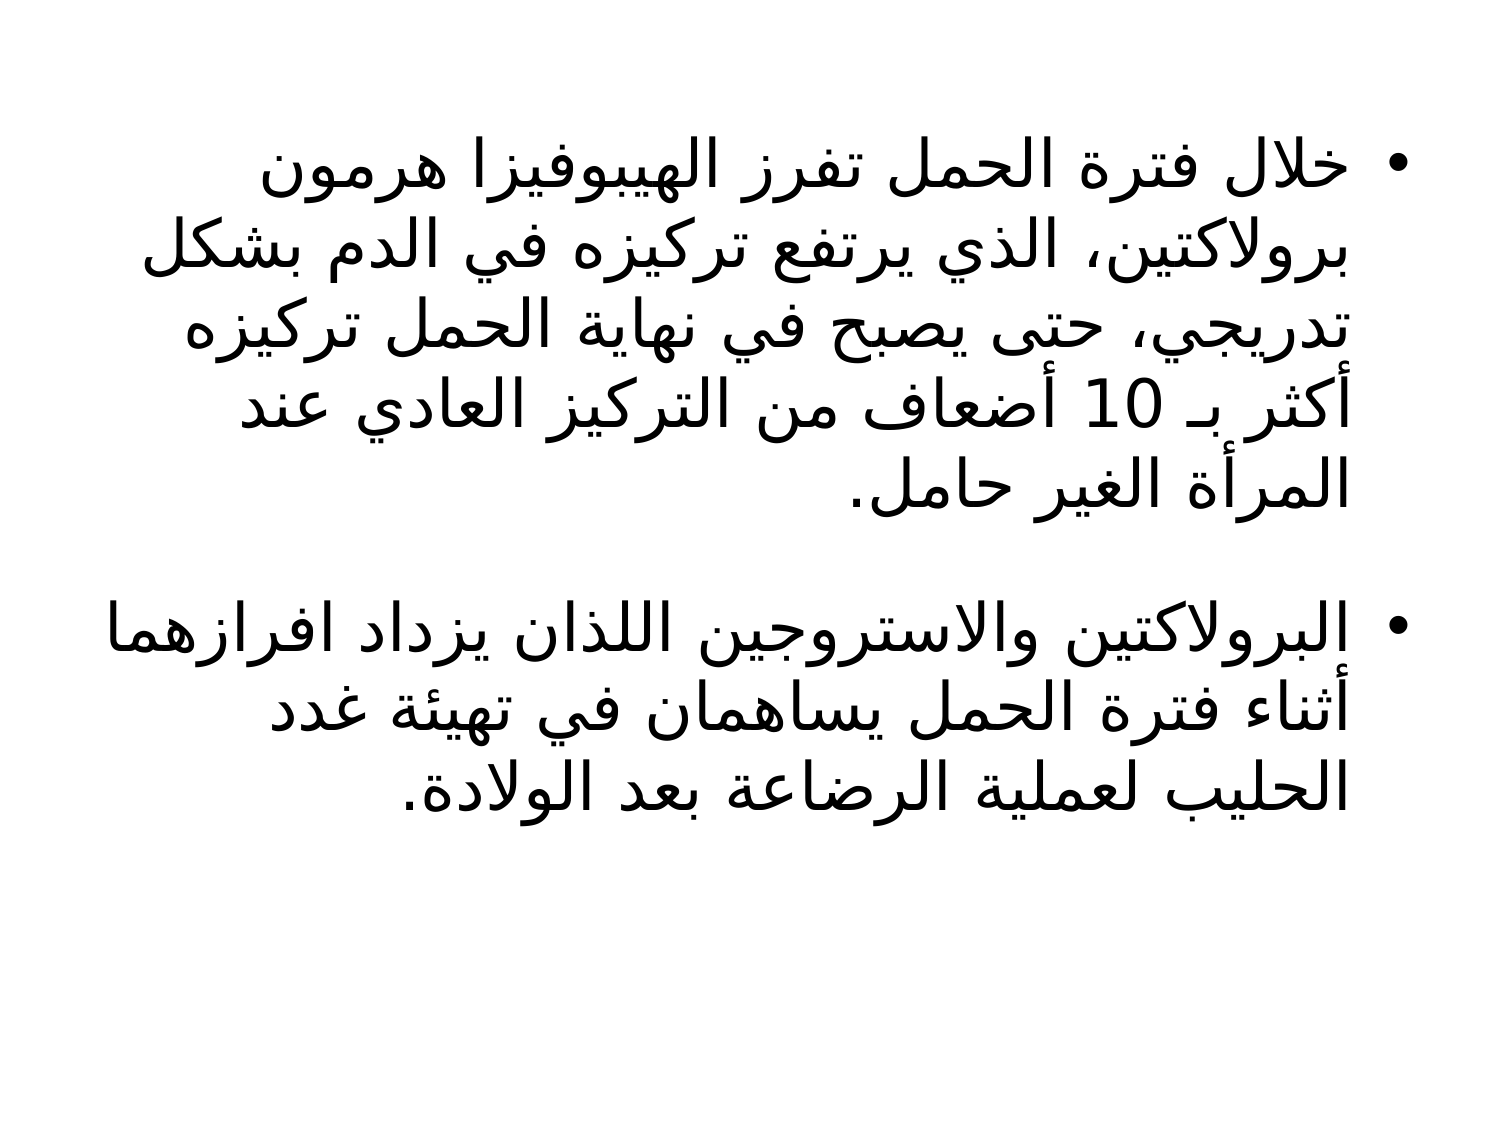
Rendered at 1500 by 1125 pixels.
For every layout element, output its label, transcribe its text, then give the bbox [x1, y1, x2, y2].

list خلال فترة الحمل تفرز الهيبوفيزا هرمون برولاكتين، الذي يرتفع تركيزه في الدم بشكل تدريجي، حتى يصبح في نهاية الحمل تركيزه أكثر بـ 10 أضعاف من التركيز العادي عند المرأة الغير حامل. البرولاكتين والاستروجين اللذان يزداد افرازهما أثناء فترة الحمل يساهمان في تهيئة غدد الحليب لعملية الرضاعة بعد الولادة. [75, 113, 1425, 1005]
